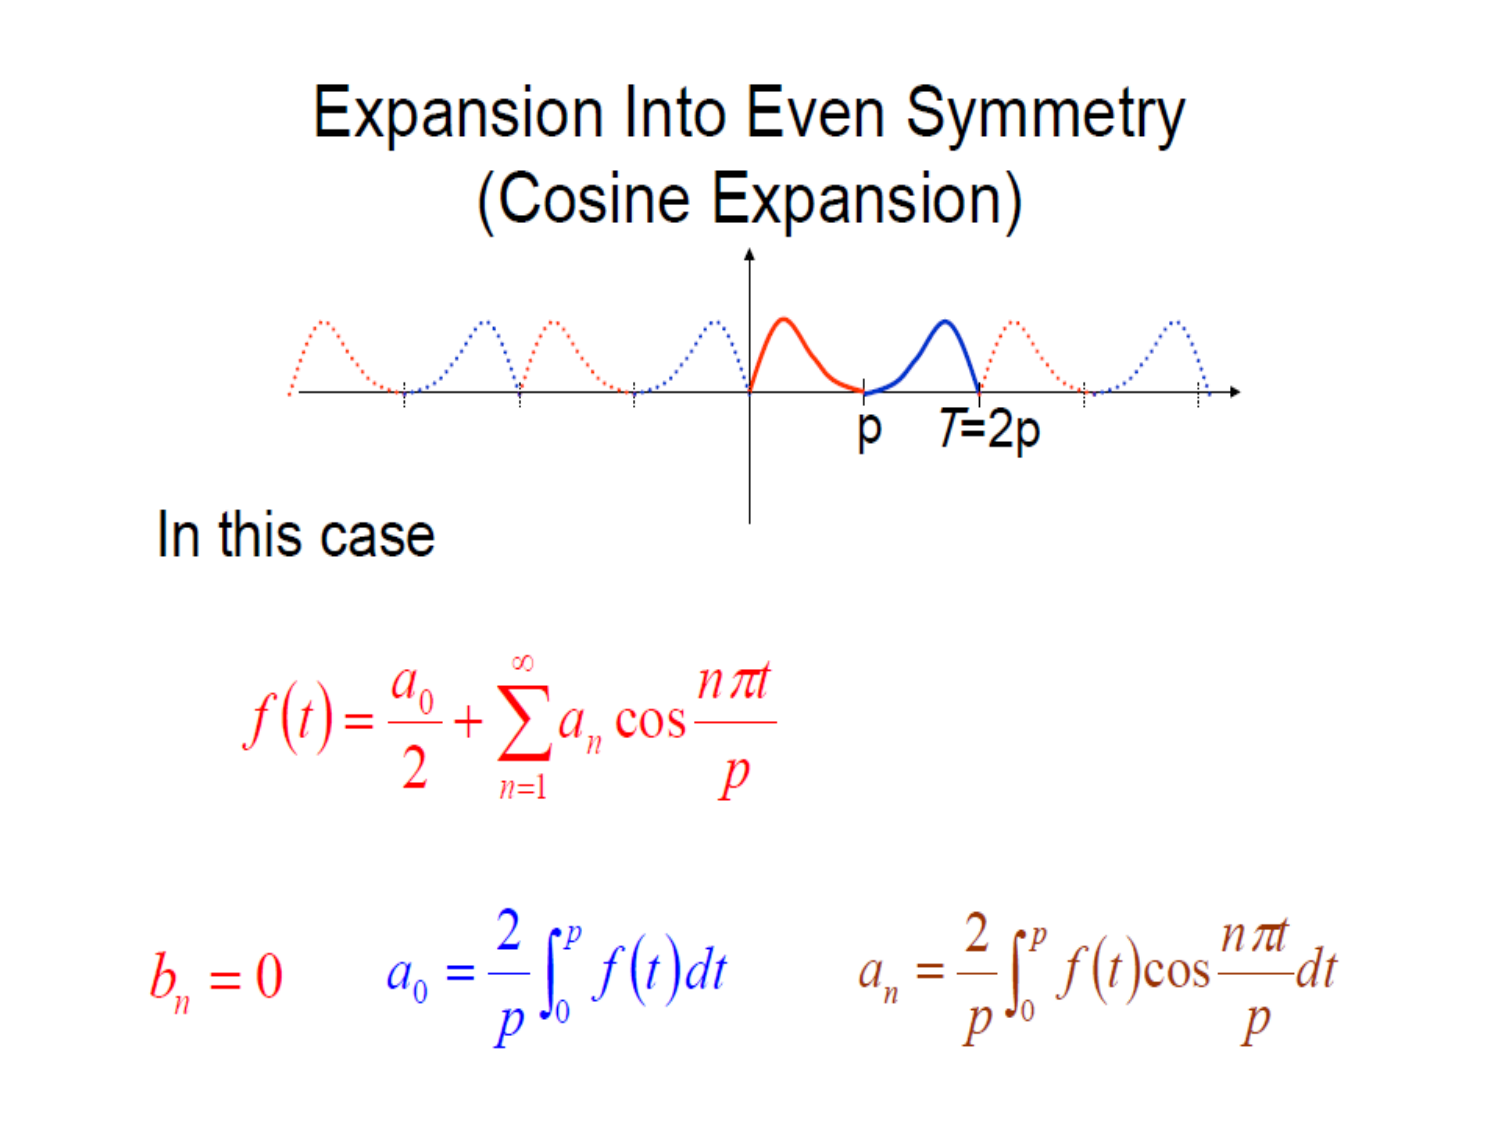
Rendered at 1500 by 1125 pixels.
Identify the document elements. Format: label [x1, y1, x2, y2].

picture [134, 74, 1366, 1088]
